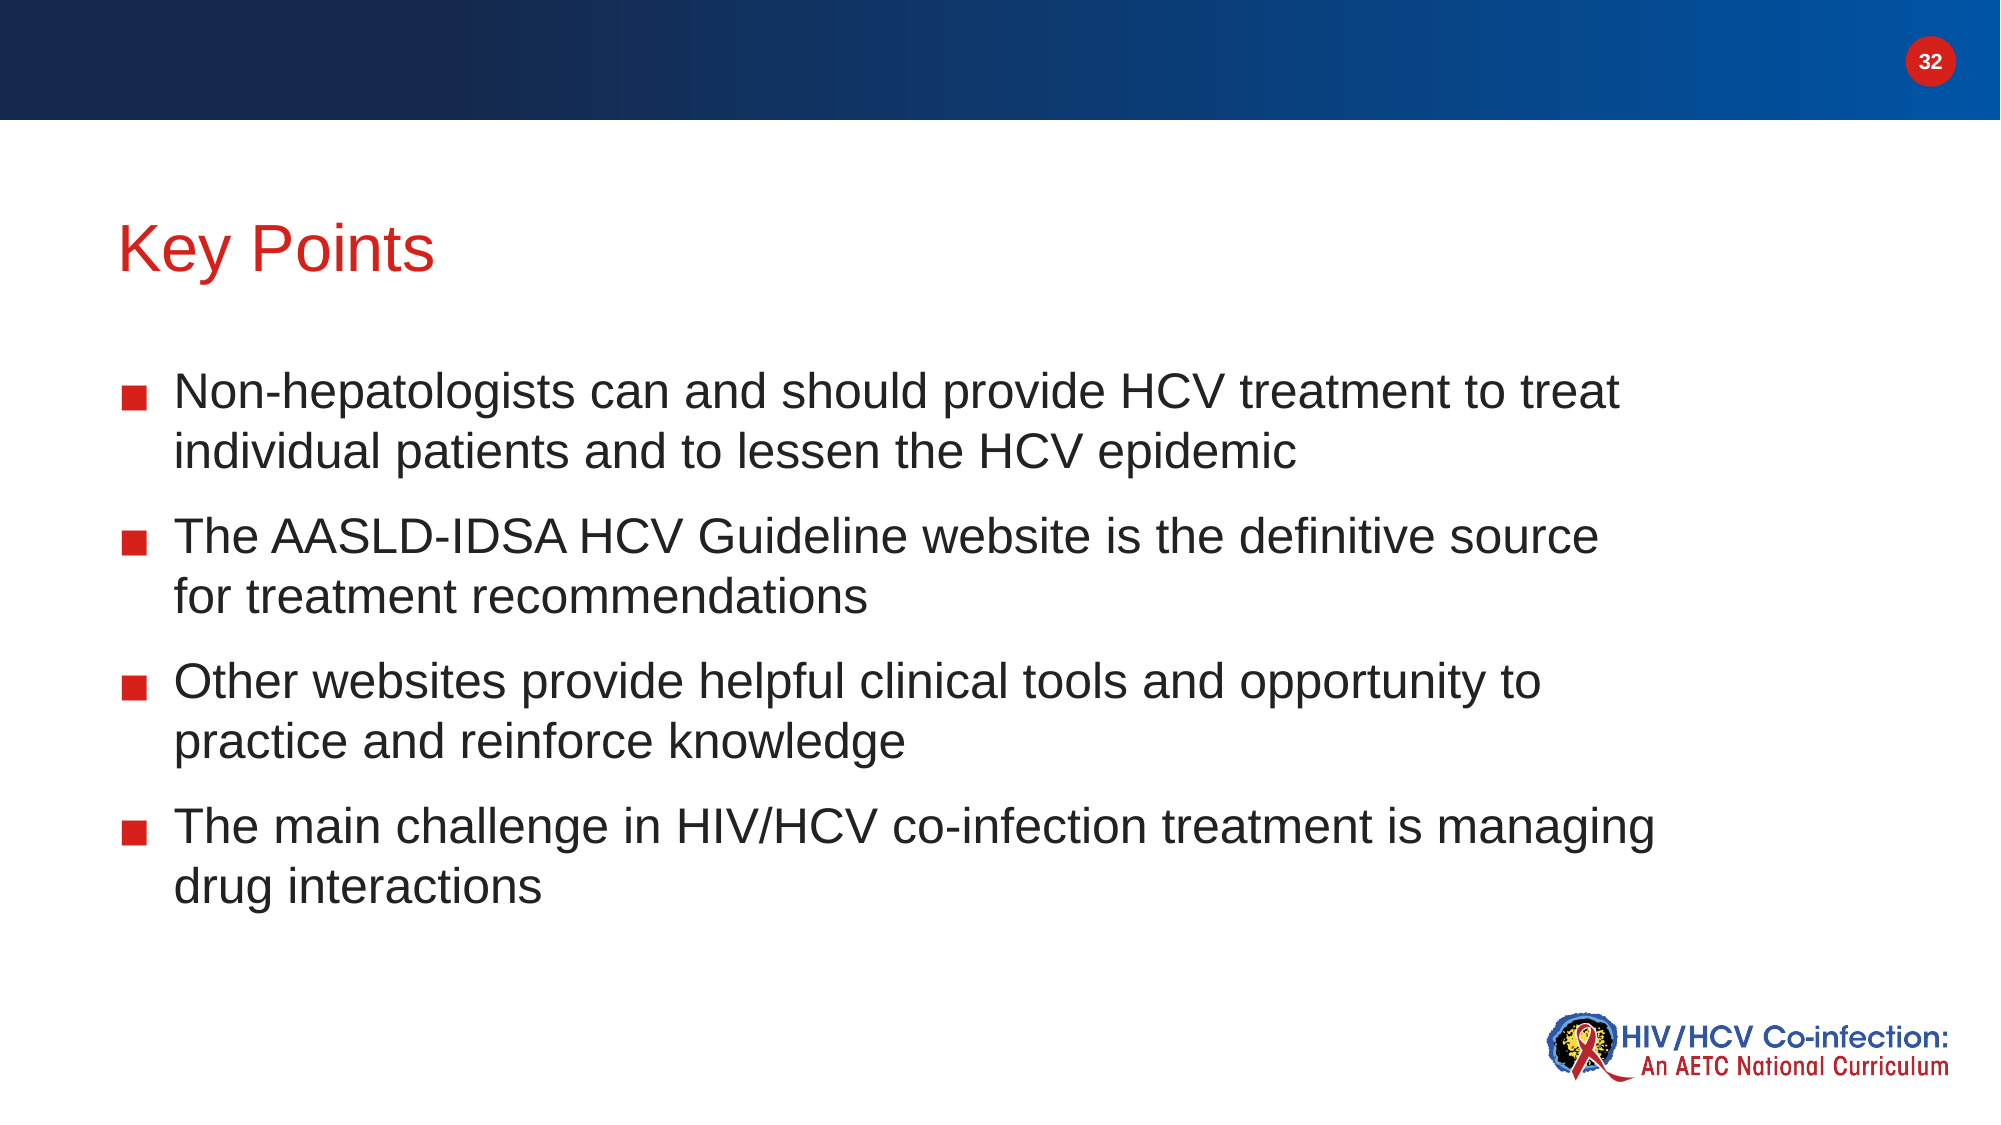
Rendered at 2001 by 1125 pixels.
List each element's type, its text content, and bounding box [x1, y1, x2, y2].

title Key Points [102, 197, 1828, 304]
list Non-hepatologists can and should provide HCV treatment to treat individual patients and to lessen the HCV epidemic The AASLD-IDSA HCV Guideline website is the definitive source for treatment recommendations Other websites provide helpful clinical tools and opportunity to practice and reinforce knowledge The main challenge in HIV/HCV co-infection treatment is managing drug interactions [102, 351, 1680, 842]
picture [1546, 1012, 1957, 1085]
